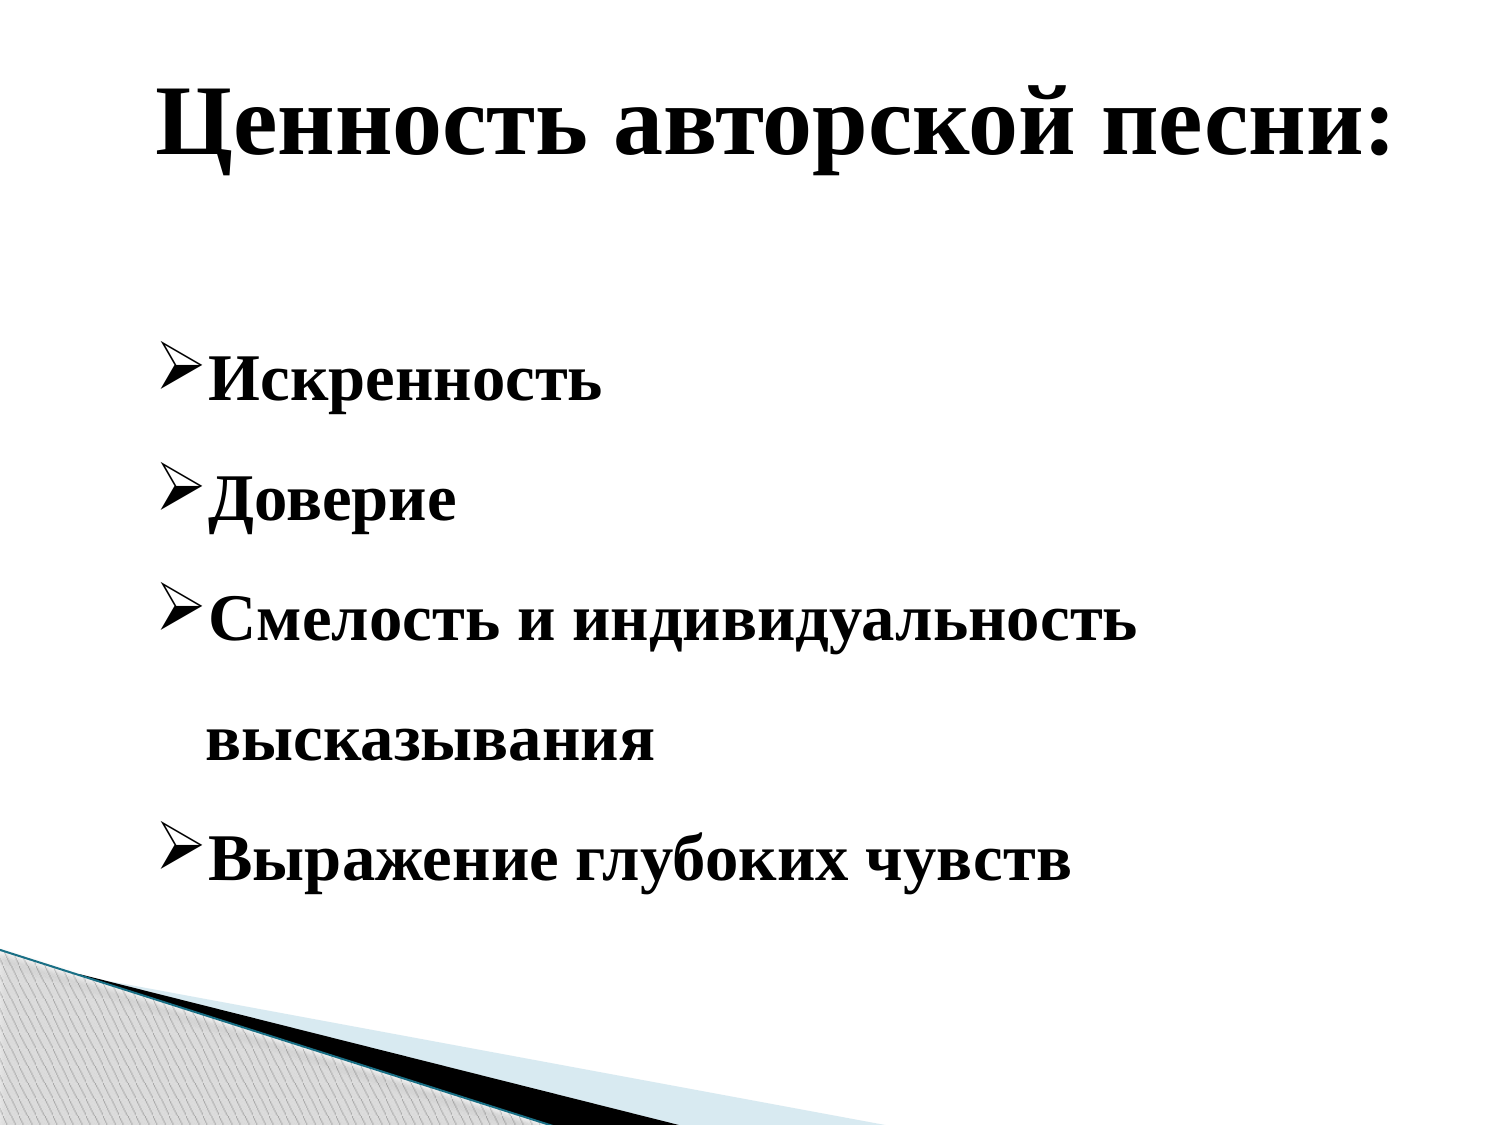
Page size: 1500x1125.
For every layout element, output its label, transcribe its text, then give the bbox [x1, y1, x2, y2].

text_box Ценность авторской песни: Искренность Доверие Смелость и индивидуальность высказывания Выражение глубоких чувств [140, 46, 1477, 902]
